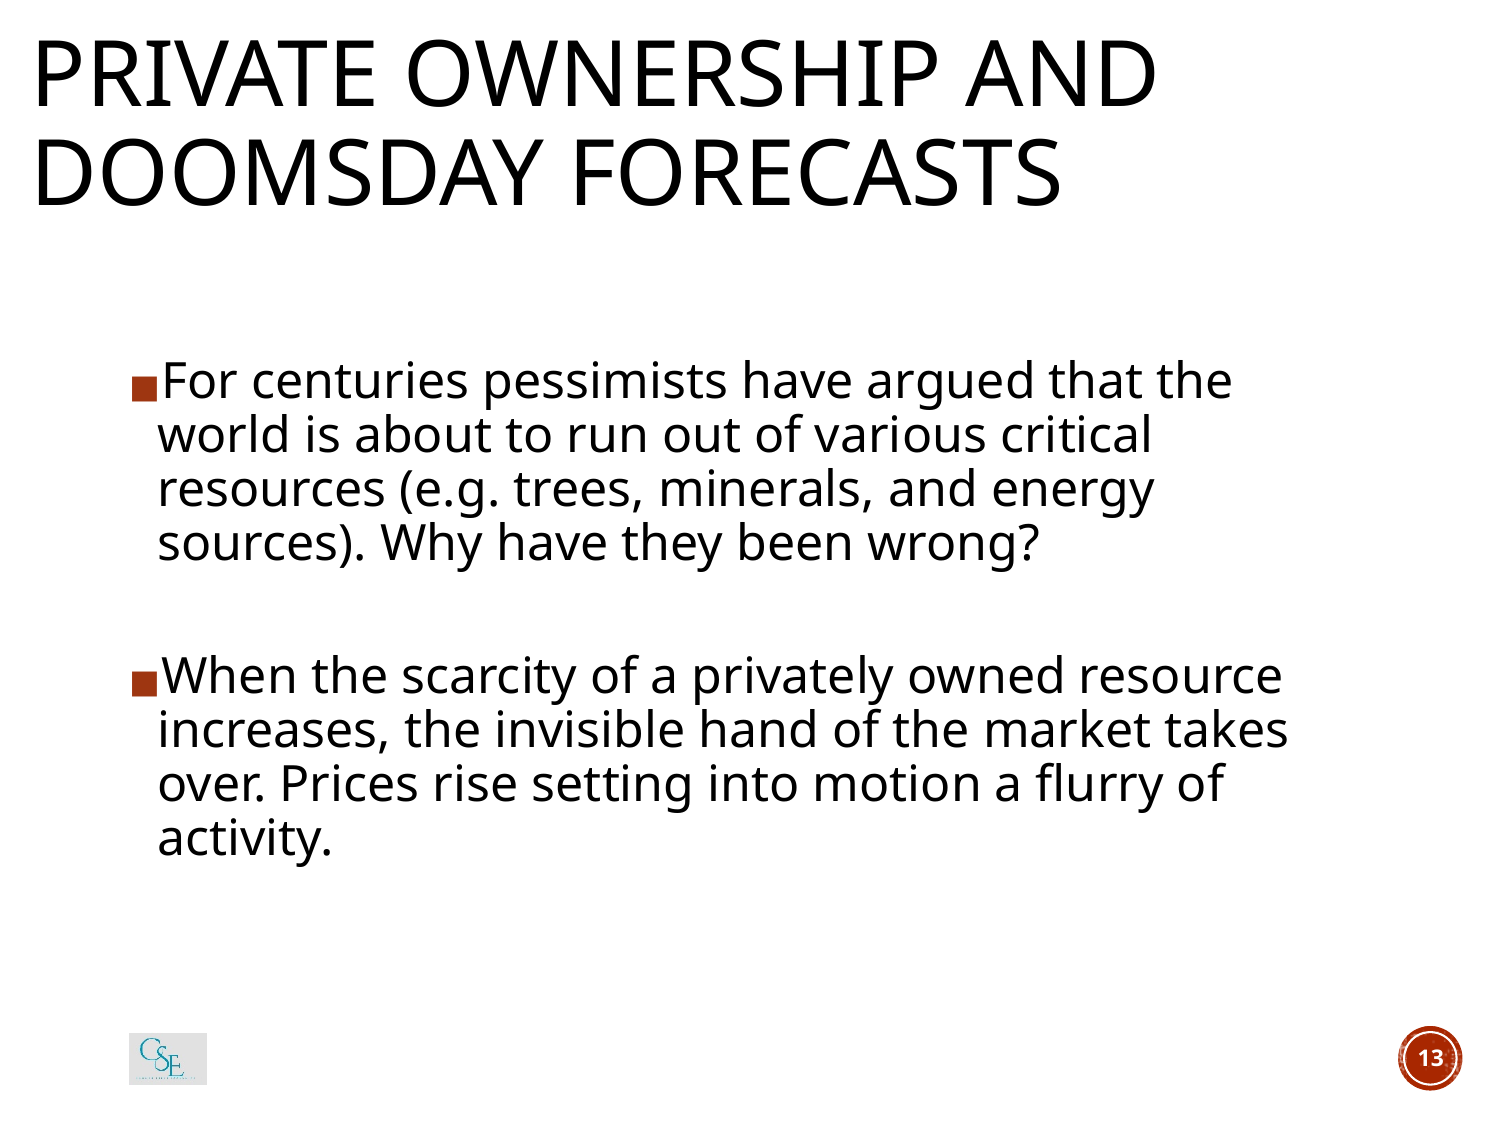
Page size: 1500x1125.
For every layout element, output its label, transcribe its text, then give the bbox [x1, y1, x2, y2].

picture [129, 1032, 207, 1085]
title PRIVATE OWNERSHIP AND DOOMSDAY FORECASTS [15, 45, 1434, 233]
list For centuries pessimists have argued that the world is about to run out of various critical resources (e.g. trees, minerals, and energy sources). Why have they been wrong? When the scarcity of a privately owned resource increases, the invisible hand of the market takes over. Prices rise setting into motion a flurry of activity. [112, 348, 1388, 1013]
slide_number 13 [1391, 1028, 1471, 1089]
